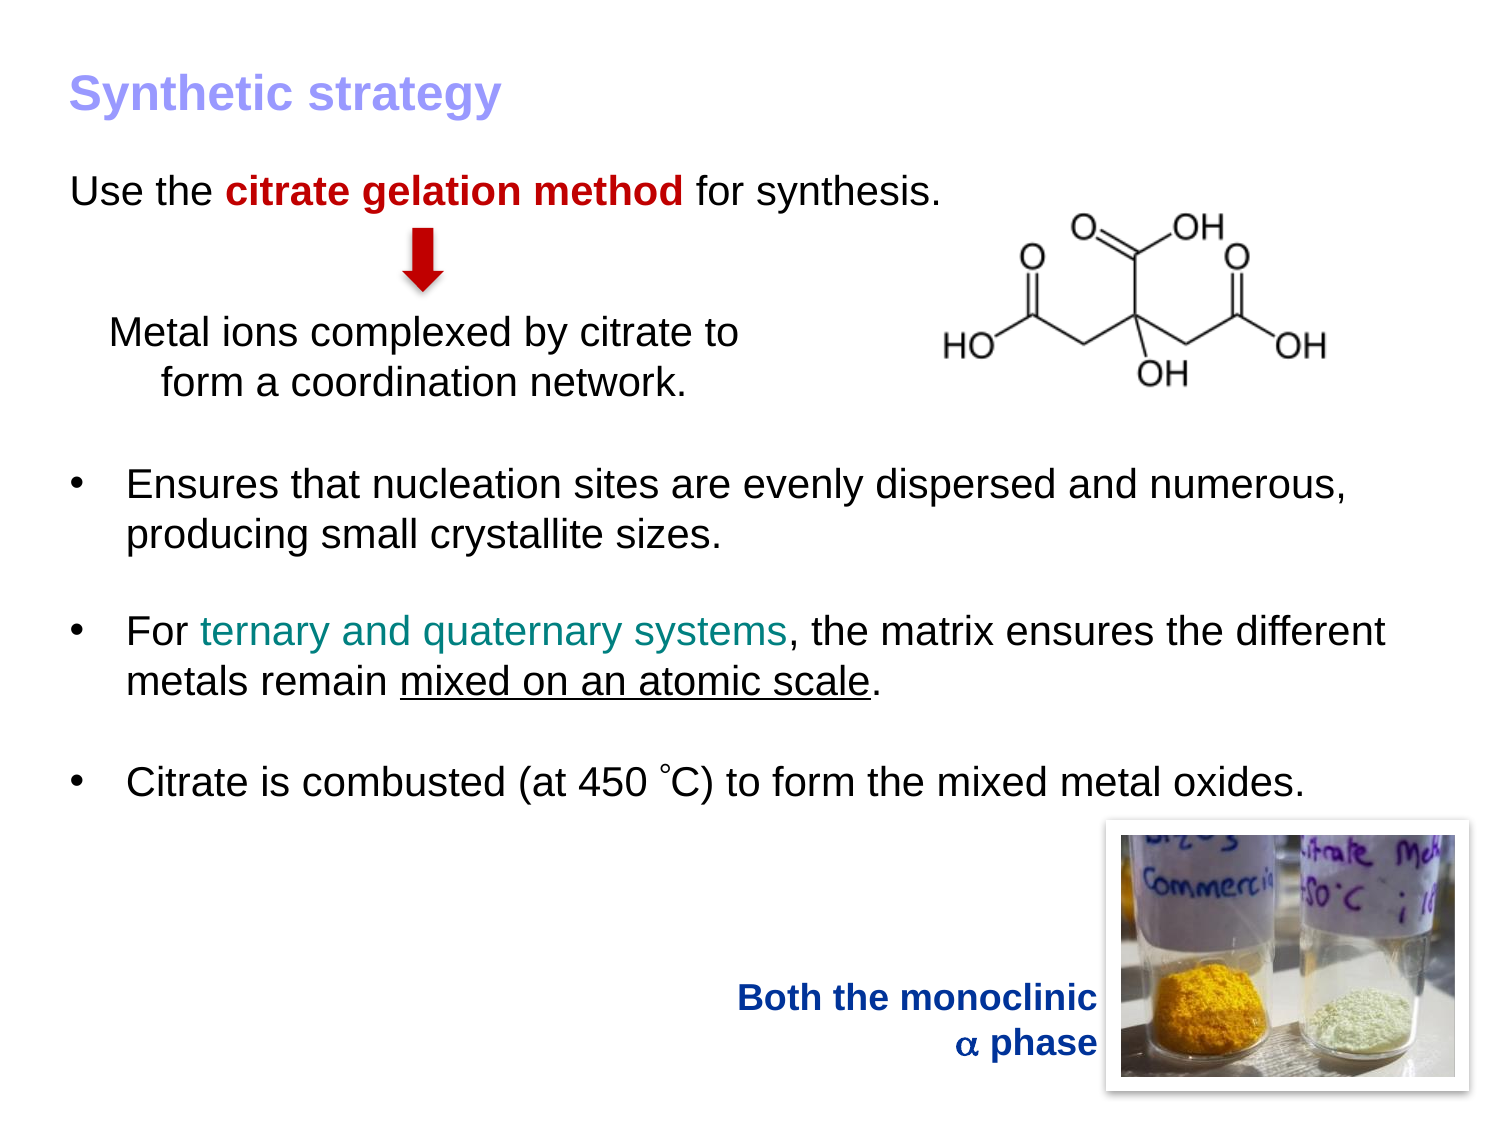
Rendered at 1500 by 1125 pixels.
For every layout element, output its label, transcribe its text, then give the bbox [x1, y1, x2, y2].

text_box Citrate is combusted (at 450 C) to form the mixed metal oxides. [54, 747, 1430, 813]
text_box [399, 226, 447, 294]
text_box Both the monoclinic  phase [720, 965, 1113, 1071]
picture [935, 209, 1336, 392]
picture [1120, 834, 1455, 1077]
text_box Synthetic strategy [53, 53, 843, 129]
text_box Ensures that nucleation sites are evenly dispersed and numerous, producing small crystallite sizes. [54, 449, 1430, 565]
text_box Metal ions complexed by citrate to form a coordination network. [91, 297, 758, 413]
text_box For ternary and quaternary systems, the matrix ensures the different metals remain mixed on an atomic scale. [54, 596, 1430, 712]
text_box Use the citrate gelation method for synthesis. [54, 156, 1000, 221]
